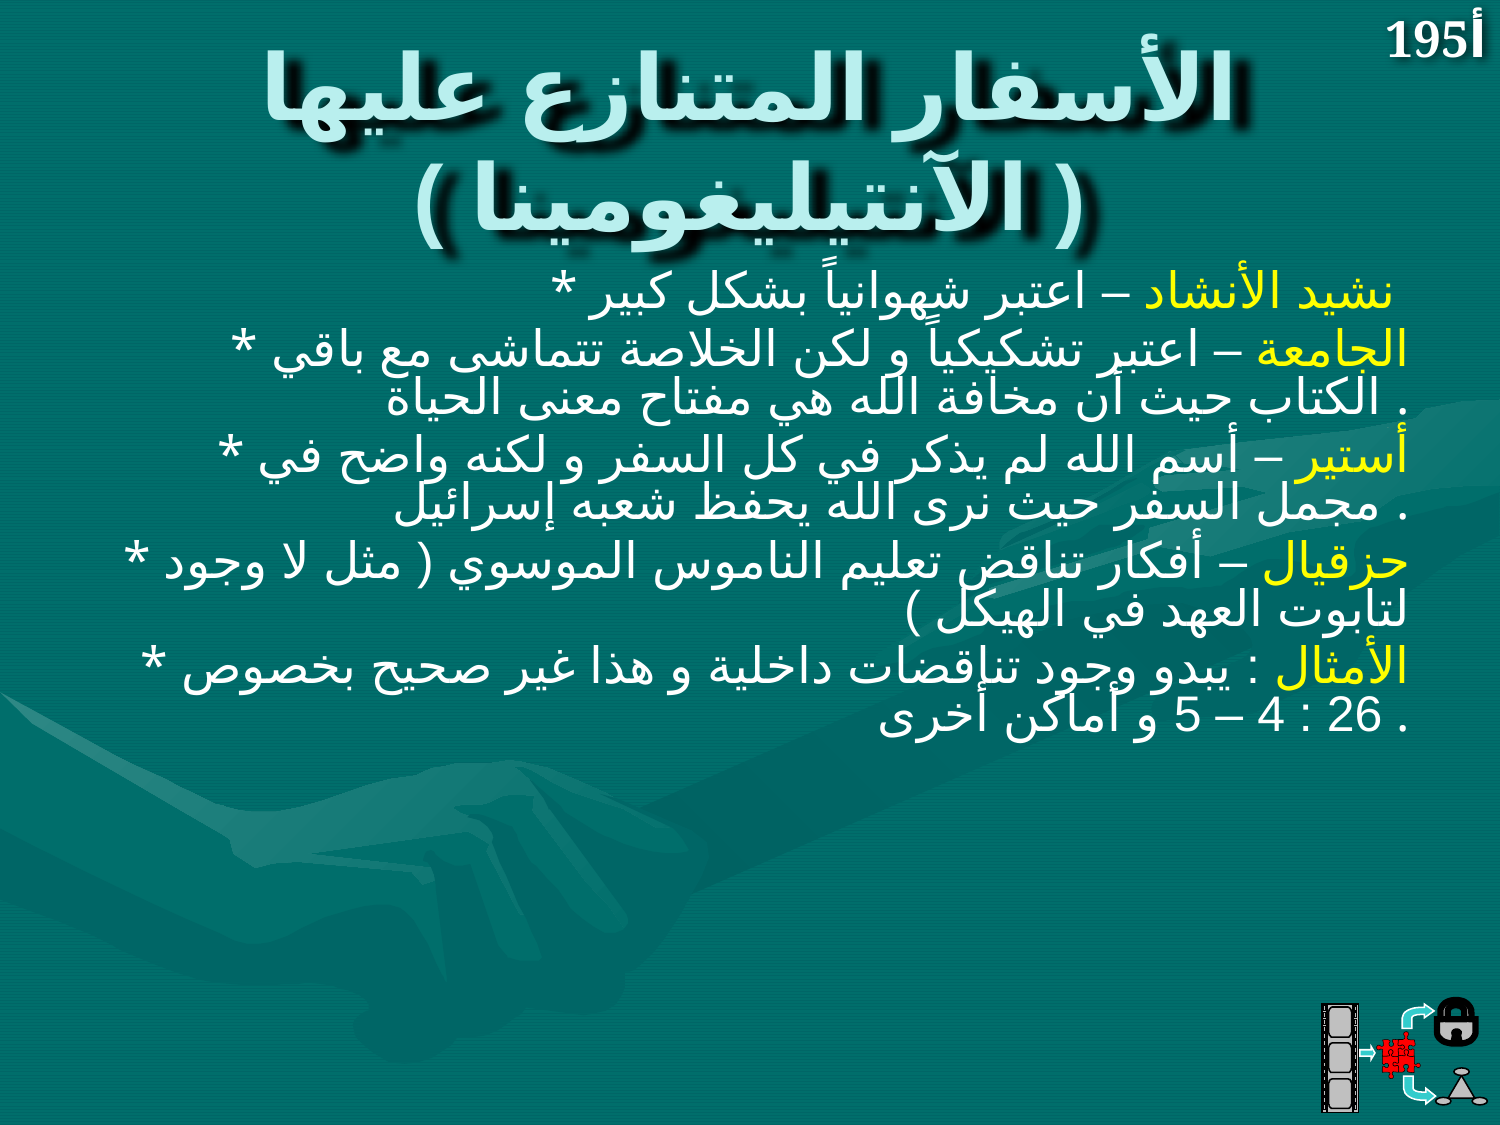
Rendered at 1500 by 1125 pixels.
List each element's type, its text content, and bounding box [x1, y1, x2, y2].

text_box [1321, 999, 1488, 1113]
title الأسفار المتنازع عليها ( الآنتيليغومينا ) [74, 44, 1426, 233]
list * نشيد الأنشاد – اعتبر شهوانياً بشكل كبير * الجامعة – اعتبر تشكيكياً و لكن الخلاصة تتماشى مع باقي الكتاب حيث أن مخافة الله هي مفتاح معنى الحياة . * أستير – أسم الله لم يذكر في كل السفر و لكنه واضح في مجمل السفر حيث نرى الله يحفظ شعبه إسرائيل . * حزقيال – أفكار تناقض تعليم الناموس الموسوي ( مثل لا وجود لتابوت العهد في الهيكل ) * الأمثال : يبدو وجود تناقضات داخلية و هذا غير صحيح بخصوص 26 : 4 – 5 و أماكن أخرى . [74, 262, 1426, 1063]
text_box 195أ [1370, 0, 1500, 75]
